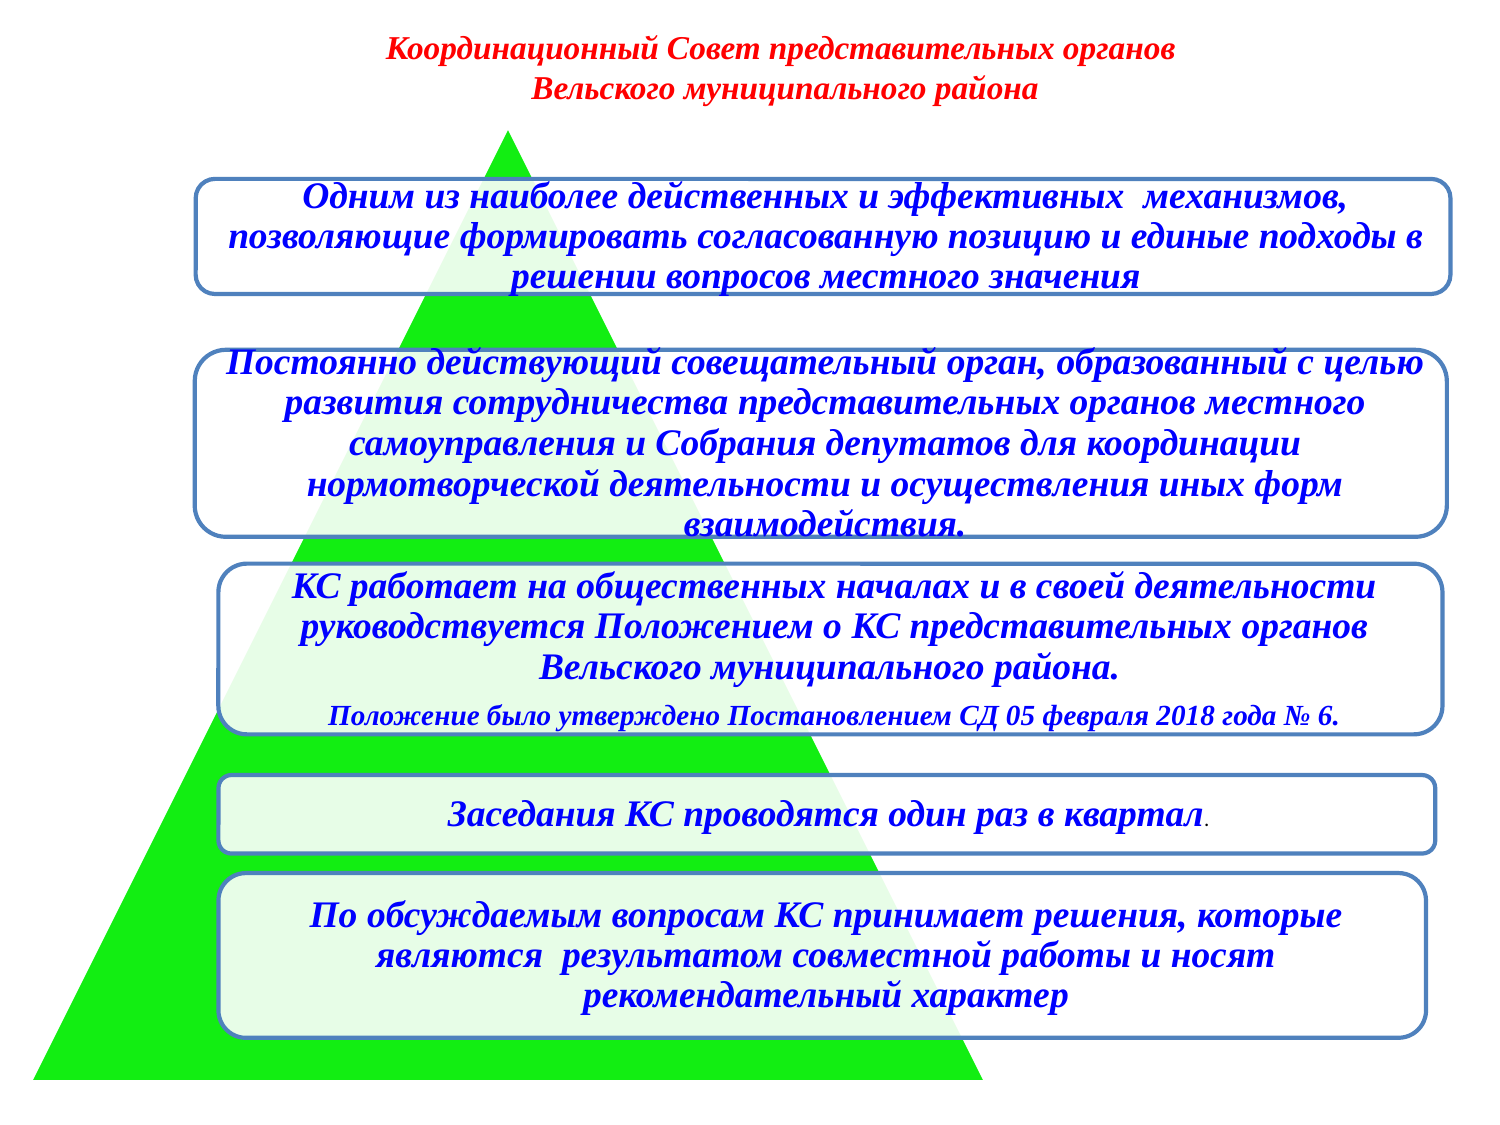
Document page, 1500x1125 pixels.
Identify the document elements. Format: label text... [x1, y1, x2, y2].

text_box Координационный Совет представительных органов Вельского муниципального района [171, 19, 1400, 114]
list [29, 124, 1471, 1083]
